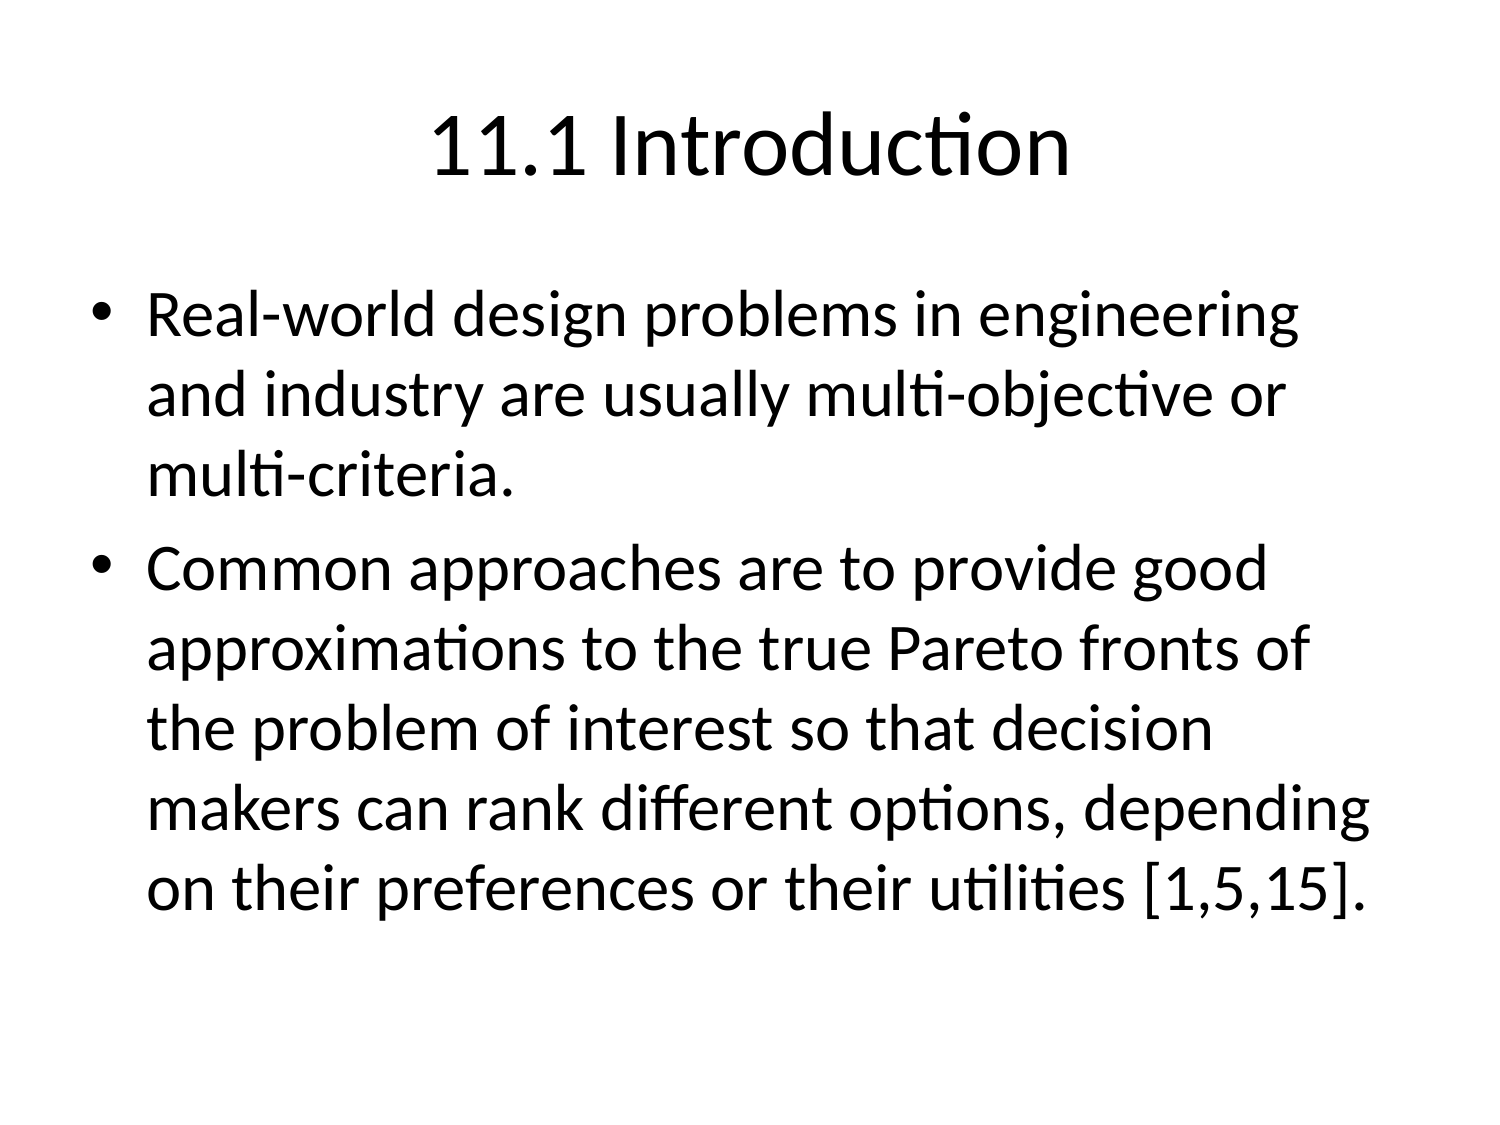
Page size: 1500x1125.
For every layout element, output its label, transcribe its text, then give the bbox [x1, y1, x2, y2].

list Real-world design problems in engineering and industry are usually multi-objective or multi-criteria. Common approaches are to provide good approximations to the true Pareto fronts of the problem of interest so that decision makers can rank different options, depending on their preferences or their utilities [1,5,15]. [75, 262, 1425, 1005]
title 11.1 Introduction [75, 45, 1425, 233]
